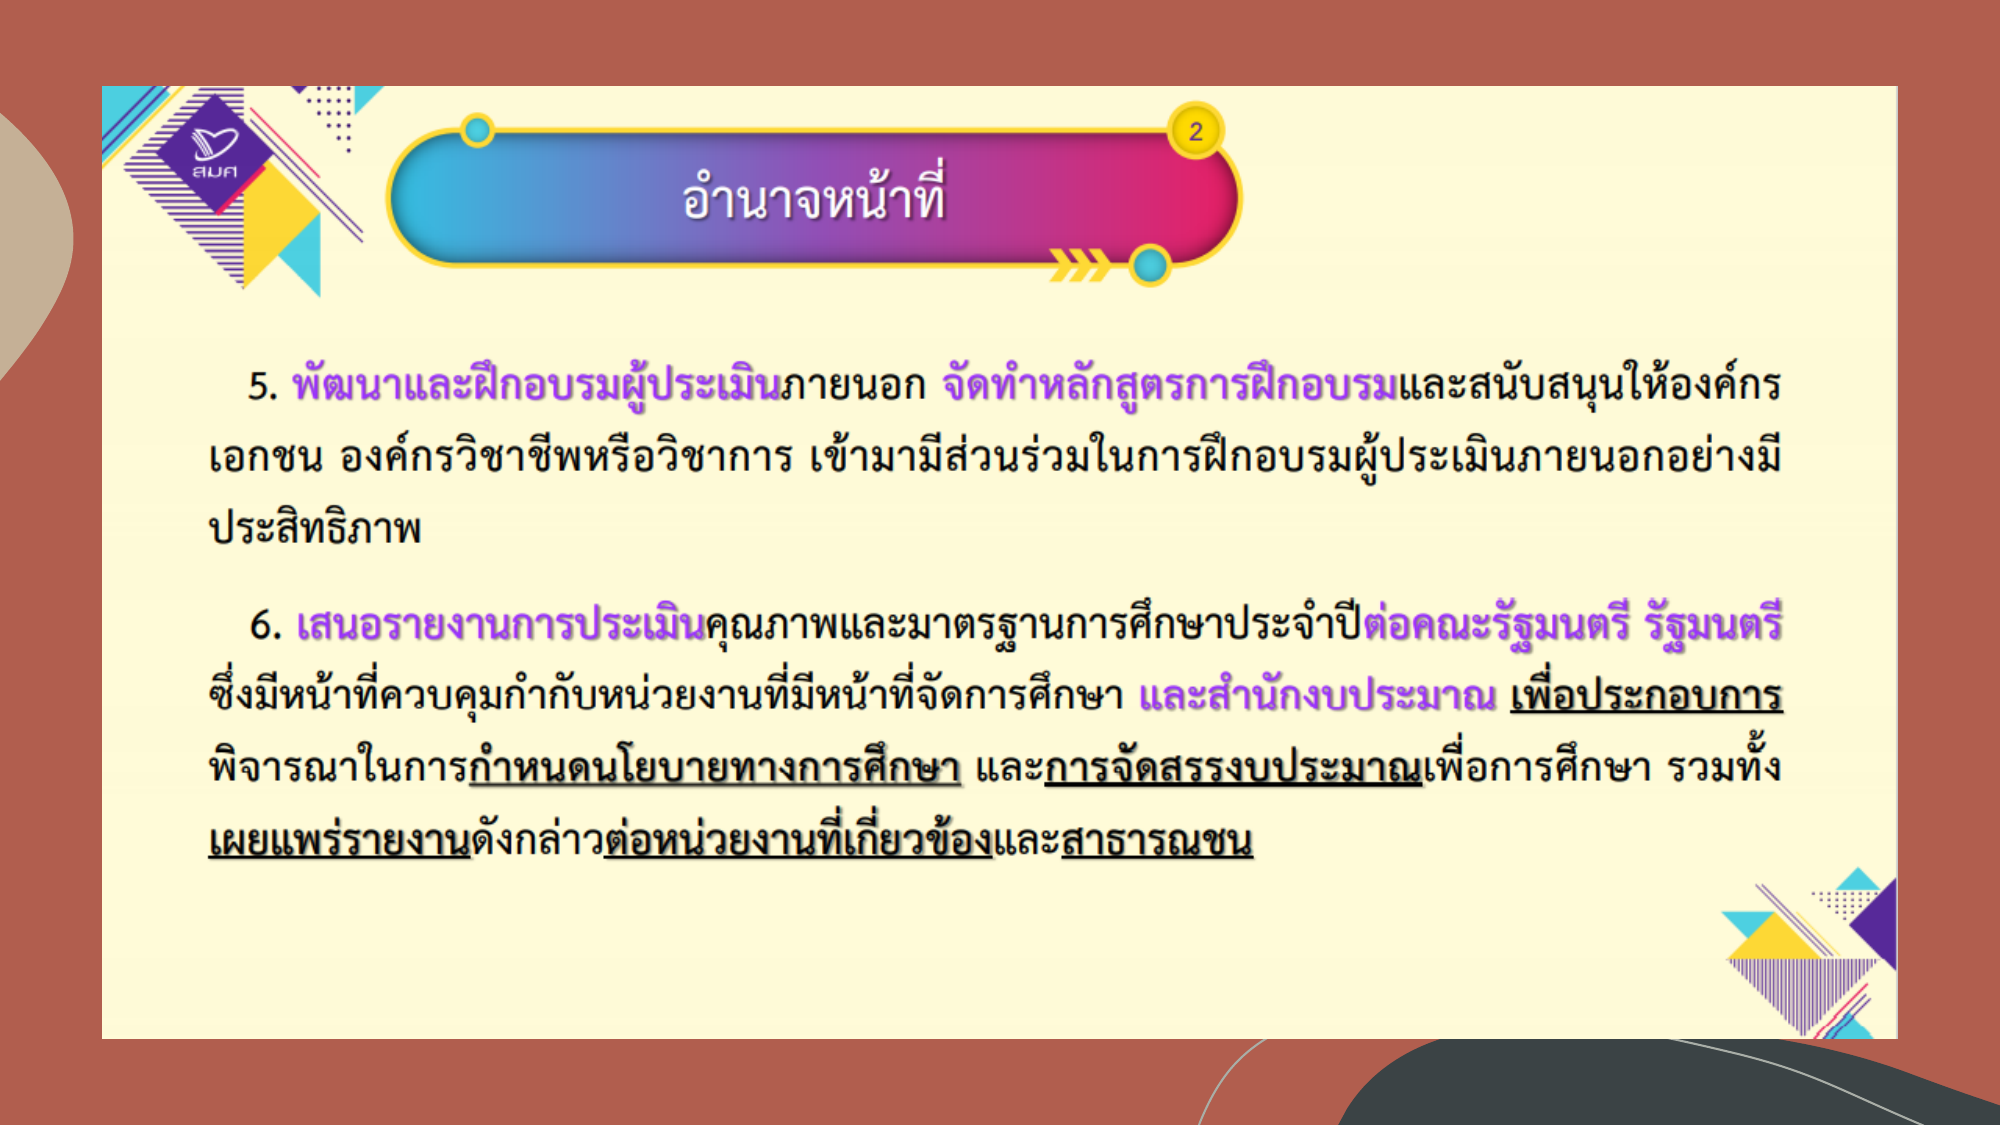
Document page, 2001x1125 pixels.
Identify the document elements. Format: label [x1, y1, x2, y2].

picture [102, 86, 1898, 1039]
